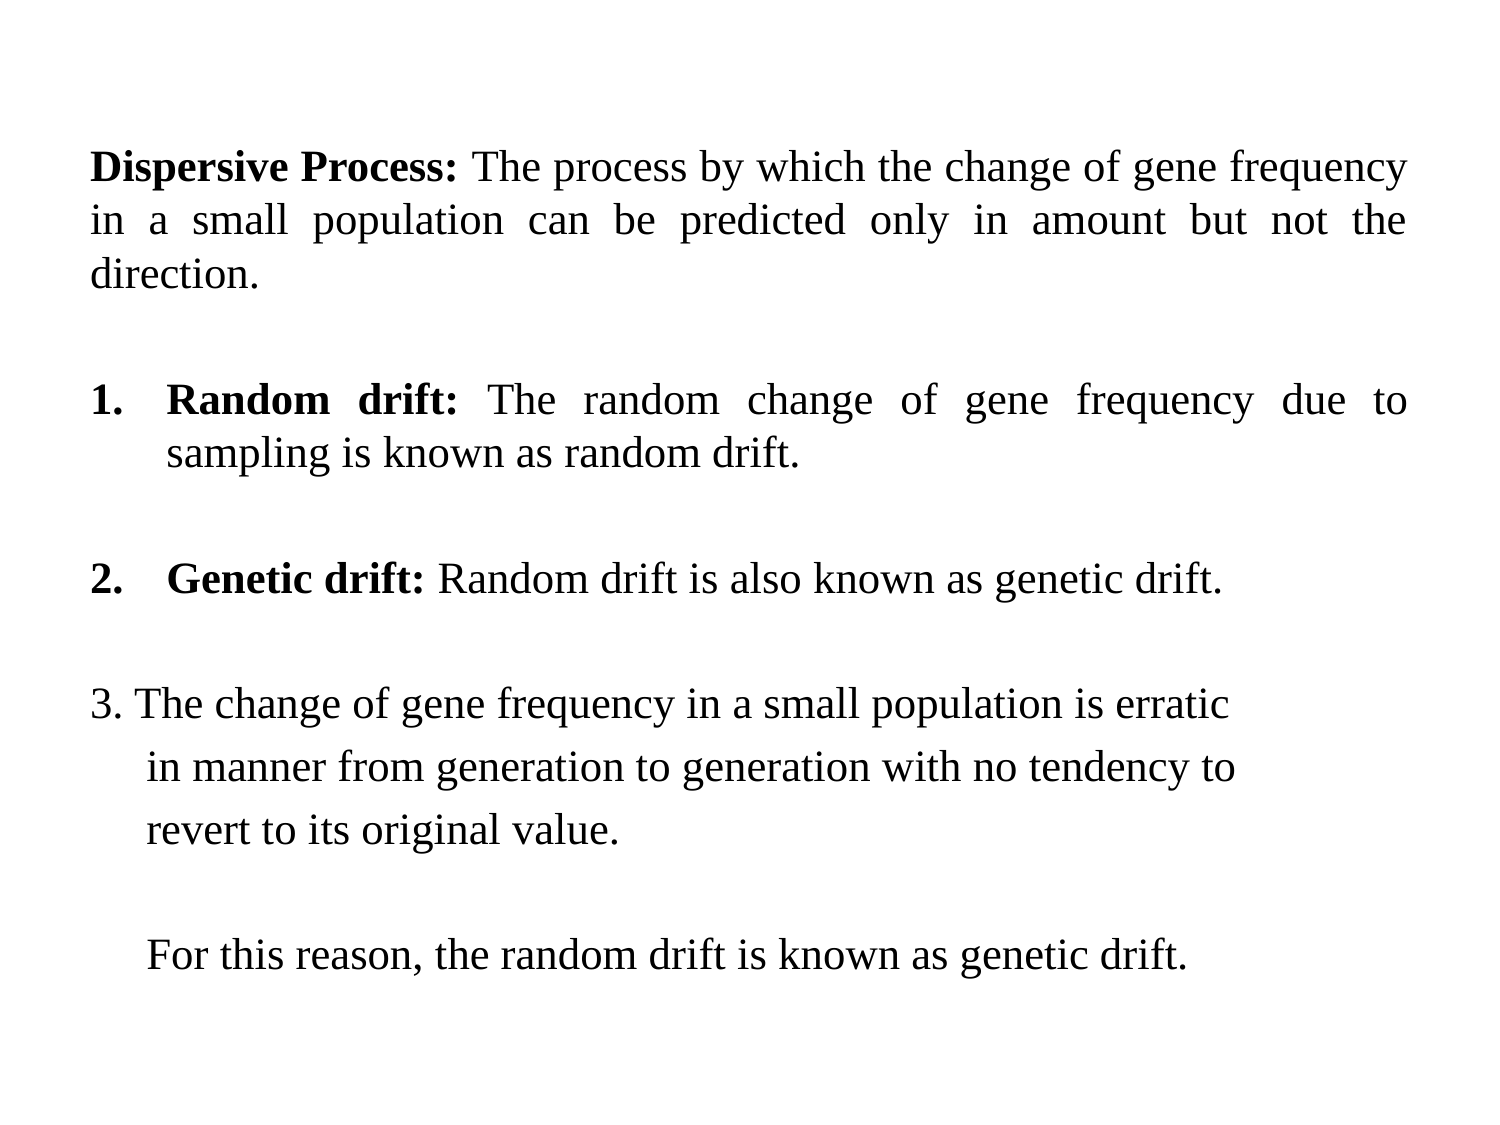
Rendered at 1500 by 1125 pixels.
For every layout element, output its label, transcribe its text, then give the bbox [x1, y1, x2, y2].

list Dispersive Process: The process by which the change of gene frequency in a small population can be predicted only in amount but not the direction. Random drift: The random change of gene frequency due to sampling is known as random drift. Genetic drift: Random drift is also known as genetic drift. 3. The change of gene frequency in a small population is erratic in manner from generation to generation with no tendency to revert to its original value. For this reason, the random drift is known as genetic drift. [75, 128, 1425, 1005]
